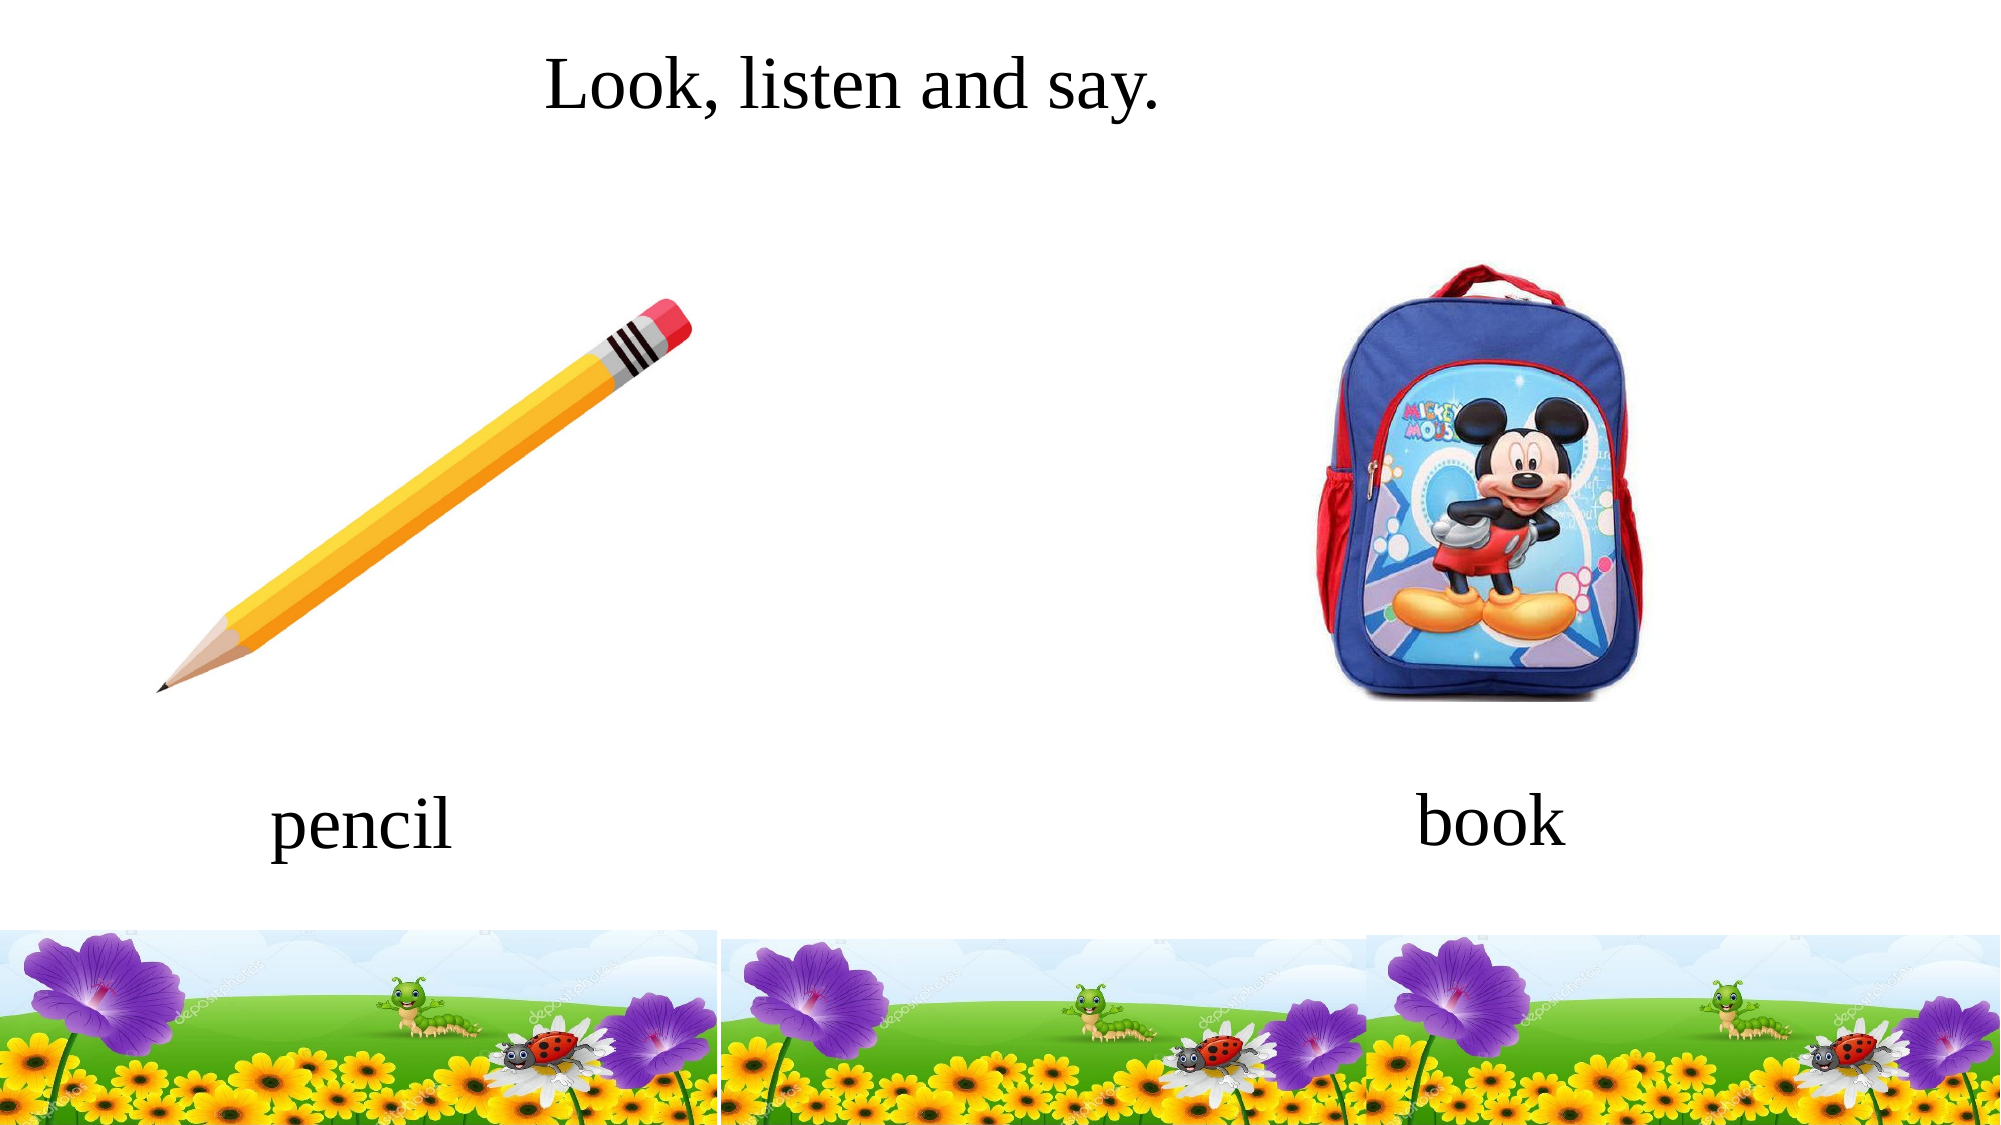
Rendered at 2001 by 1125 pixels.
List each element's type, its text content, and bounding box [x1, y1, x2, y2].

text_box book [1292, 763, 1671, 868]
text_box Look, listen and say. [529, 25, 1292, 131]
picture [721, 935, 2000, 1125]
picture [1272, 260, 1715, 702]
picture [0, 930, 718, 1125]
picture [112, 184, 735, 734]
text_box pencil [163, 766, 542, 872]
